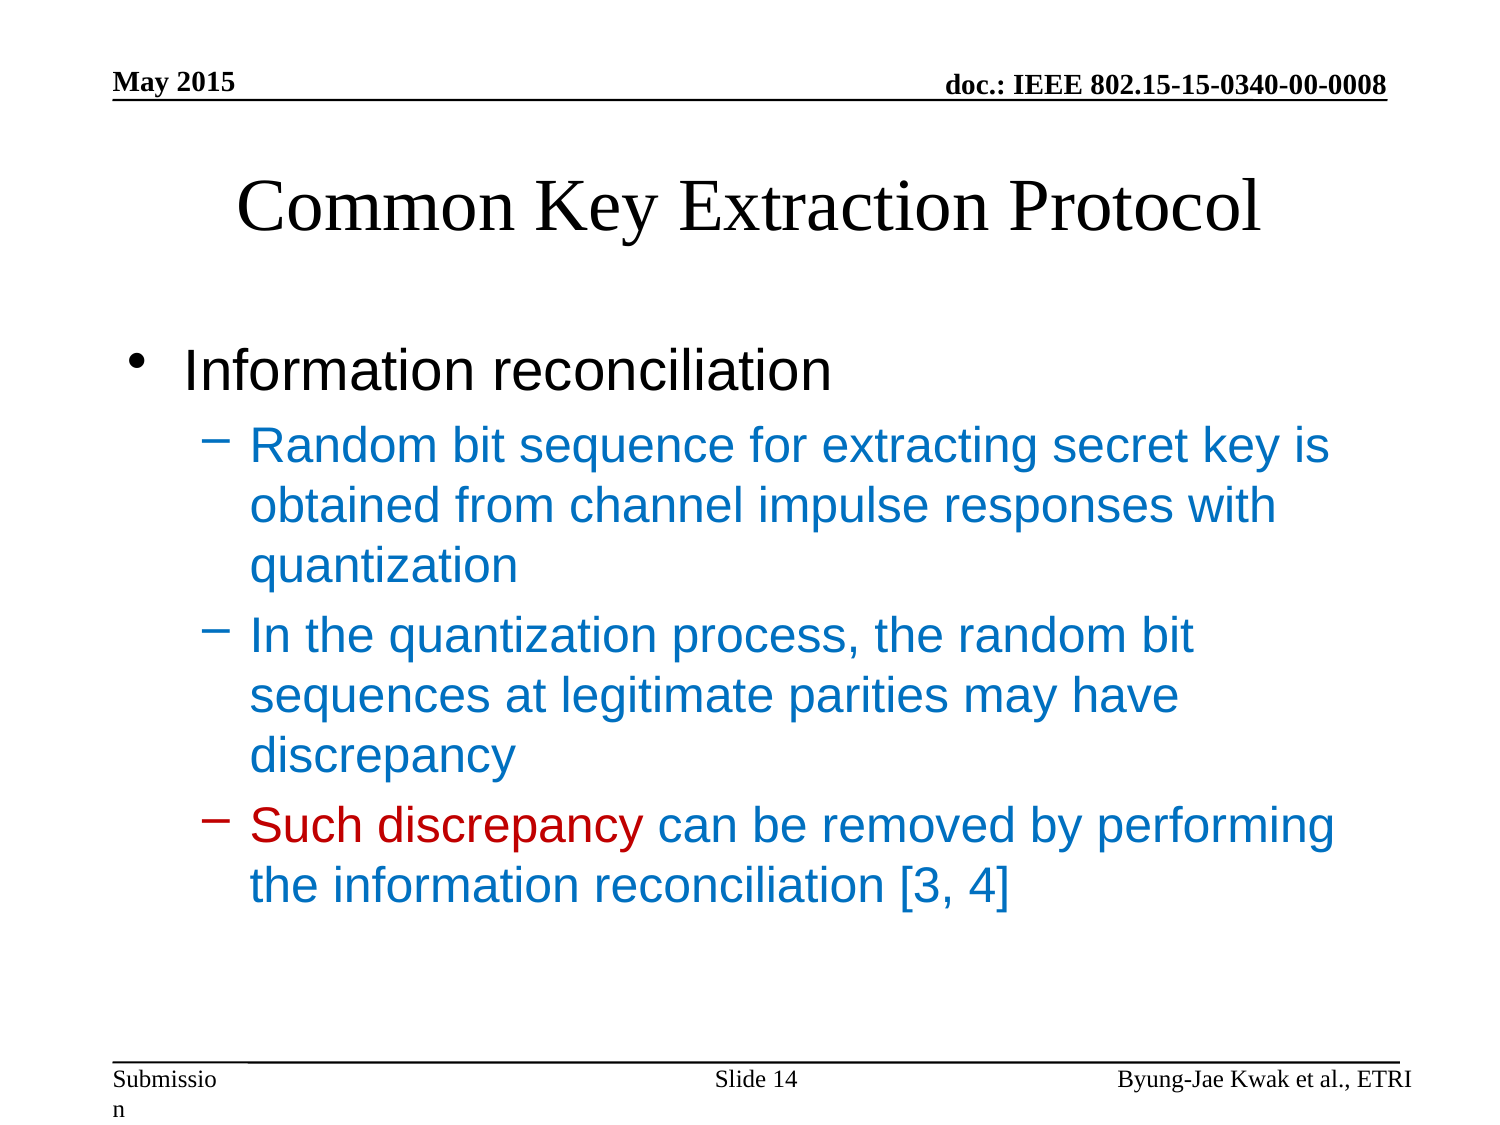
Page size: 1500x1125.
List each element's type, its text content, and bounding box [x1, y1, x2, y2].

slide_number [112, 62, 375, 98]
footer Byung-Jae Kwak et al., ETRI [900, 1062, 1413, 1093]
list Information reconciliation Random bit sequence for extracting secret key is obtained from channel impulse responses with quantization In the quantization process, the random bit sequences at legitimate parities may have discrepancy Such discrepancy can be removed by performing the information reconciliation [3, 4] [112, 324, 1388, 1000]
title Common Key Extraction Protocol [112, 112, 1388, 288]
slide_number Slide 14 [712, 1062, 800, 1093]
